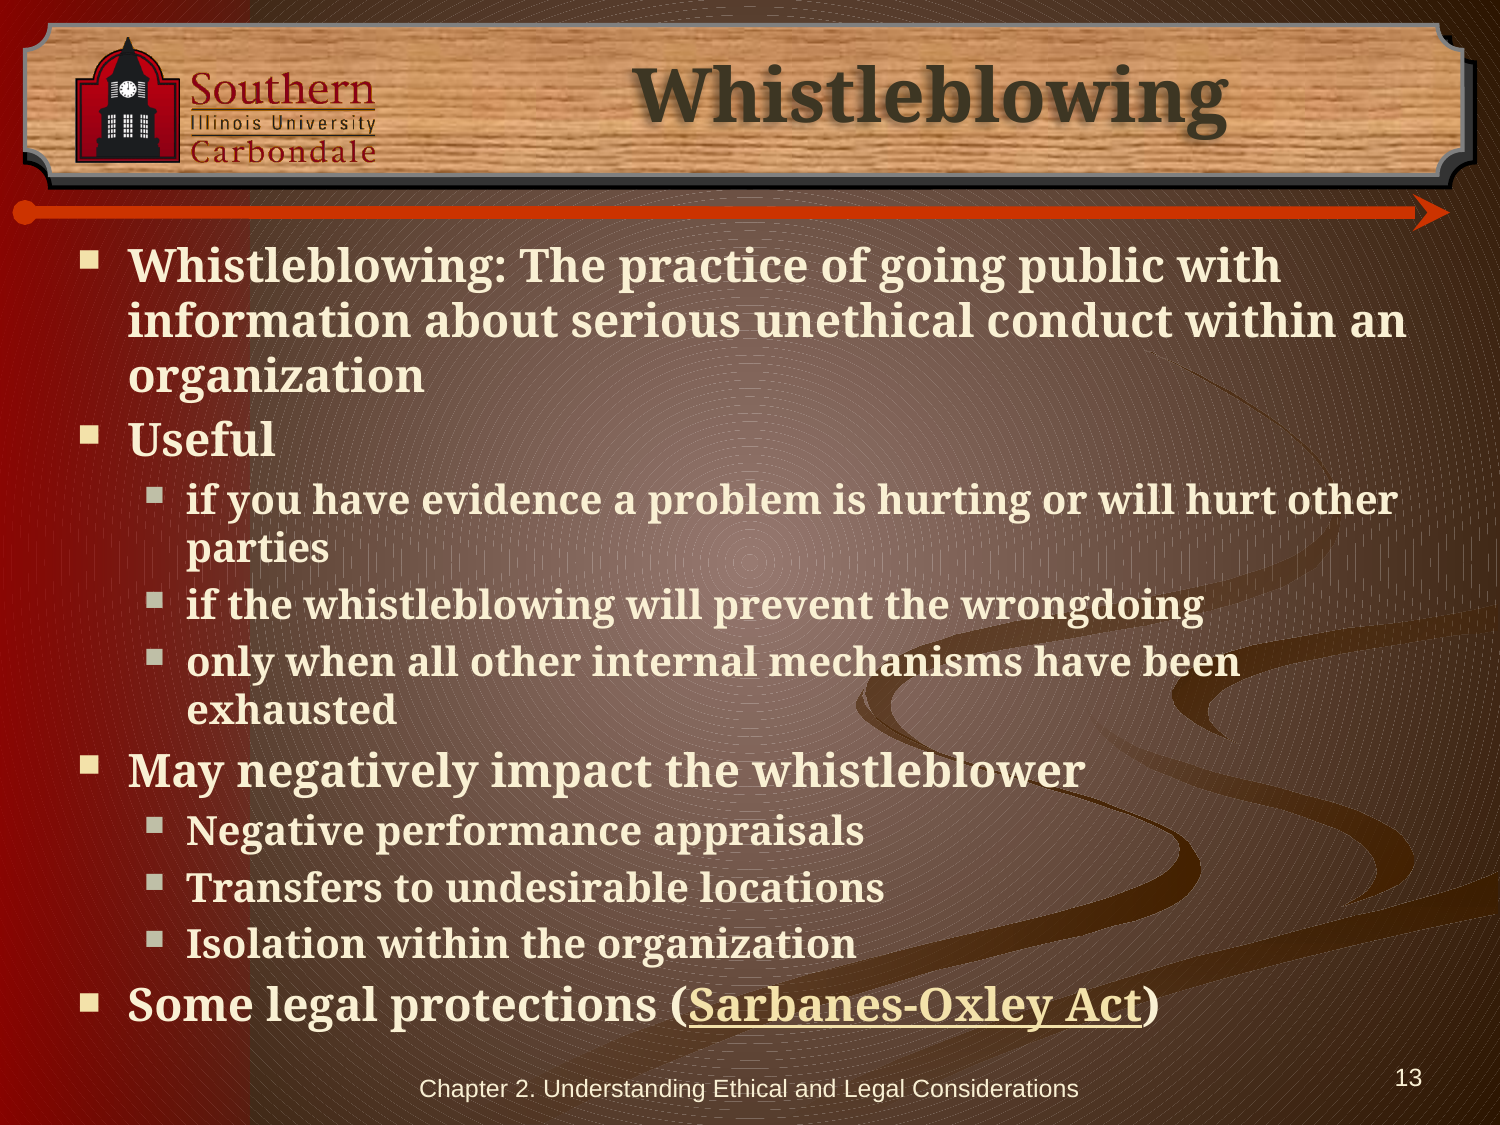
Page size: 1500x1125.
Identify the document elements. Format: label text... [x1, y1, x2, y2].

slide_number 13 [1274, 1049, 1438, 1104]
picture [28, 28, 399, 172]
footer Chapter 2. Understanding Ethical and Legal Considerations [299, 1049, 1201, 1125]
title Whistleblowing [399, 24, 1463, 176]
list Whistleblowing: The practice of going public with information about serious unethical conduct within an organization Useful if you have evidence a problem is hurting or will hurt other parties if the whistleblowing will prevent the wrongdoing only when all other internal mechanisms have been exhausted May negatively impact the whistleblower Negative performance appraisals Transfers to undesirable locations Isolation within the organization Some legal protections (Sarbanes-Oxley Act) [62, 224, 1438, 1051]
